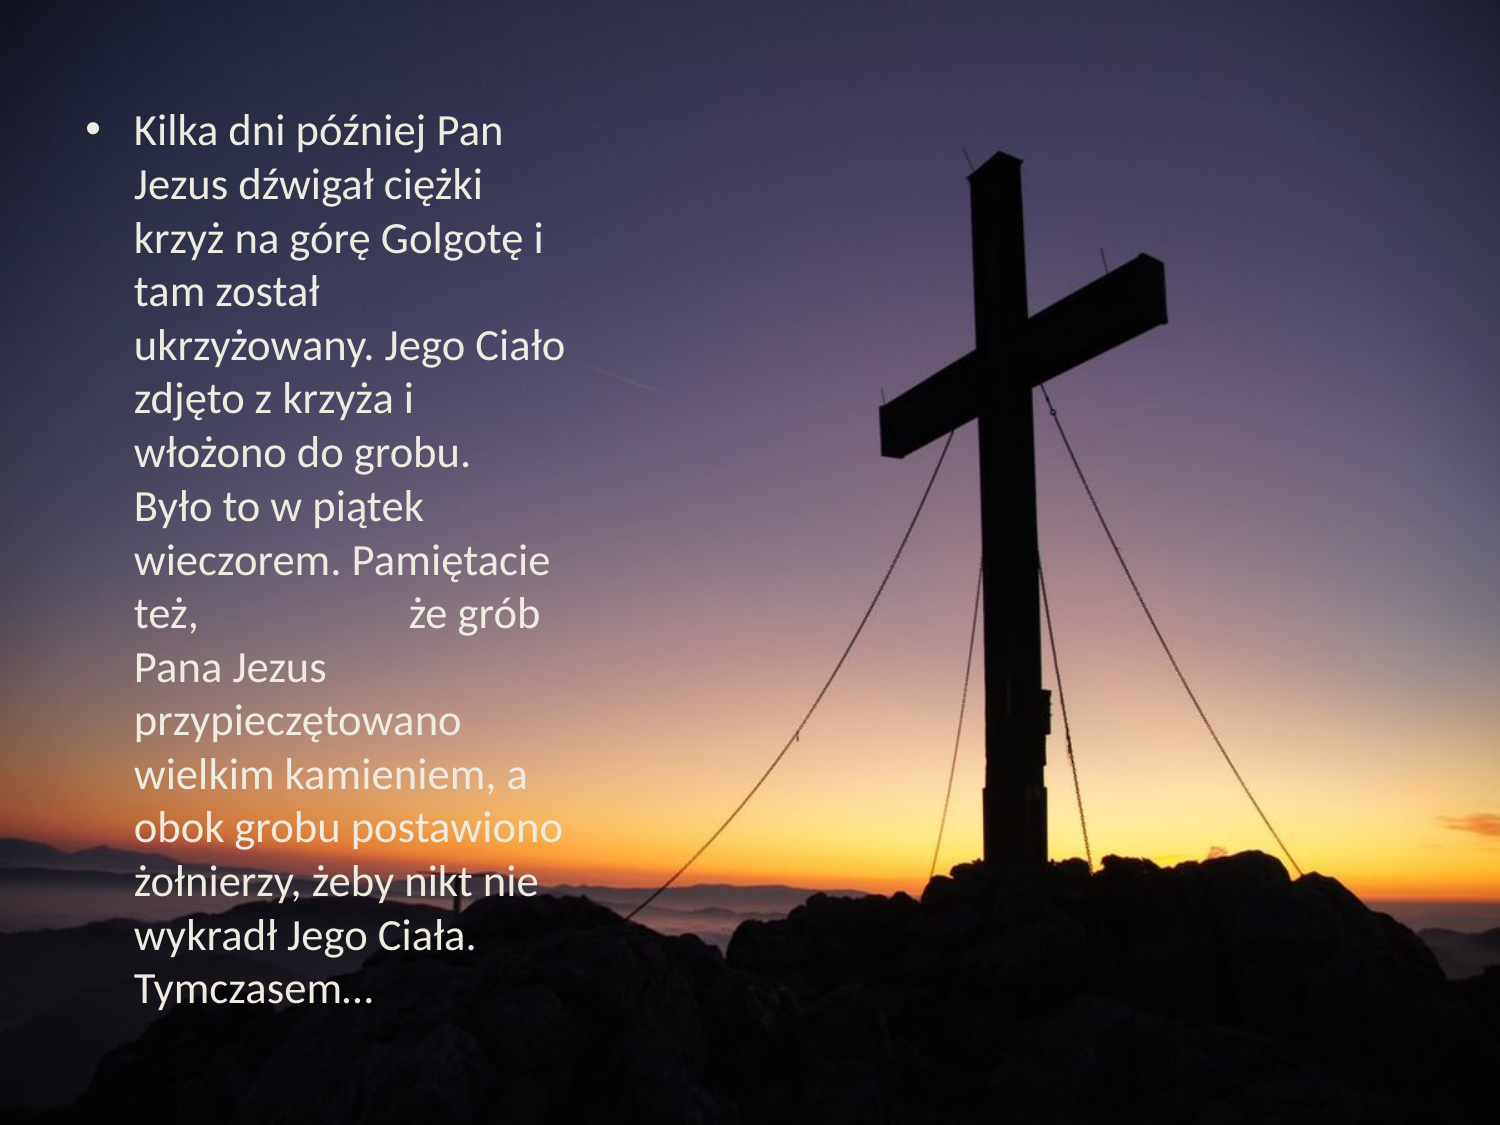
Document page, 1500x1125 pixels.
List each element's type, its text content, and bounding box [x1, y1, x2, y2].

picture [0, 0, 1500, 1125]
list Kilka dni później Pan Jezus dźwigał ciężki krzyż na górę Golgotę i tam został ukrzyżowany. Jego Ciało zdjęto z krzyża i włożono do grobu. Było to w piątek wieczorem. Pamiętacie też, że grób Pana Jezus przypieczętowano wielkim kamieniem, a obok grobu postawiono żołnierzy, żeby nikt nie wykradł Jego Ciała. Tymczasem… [70, 93, 582, 1055]
